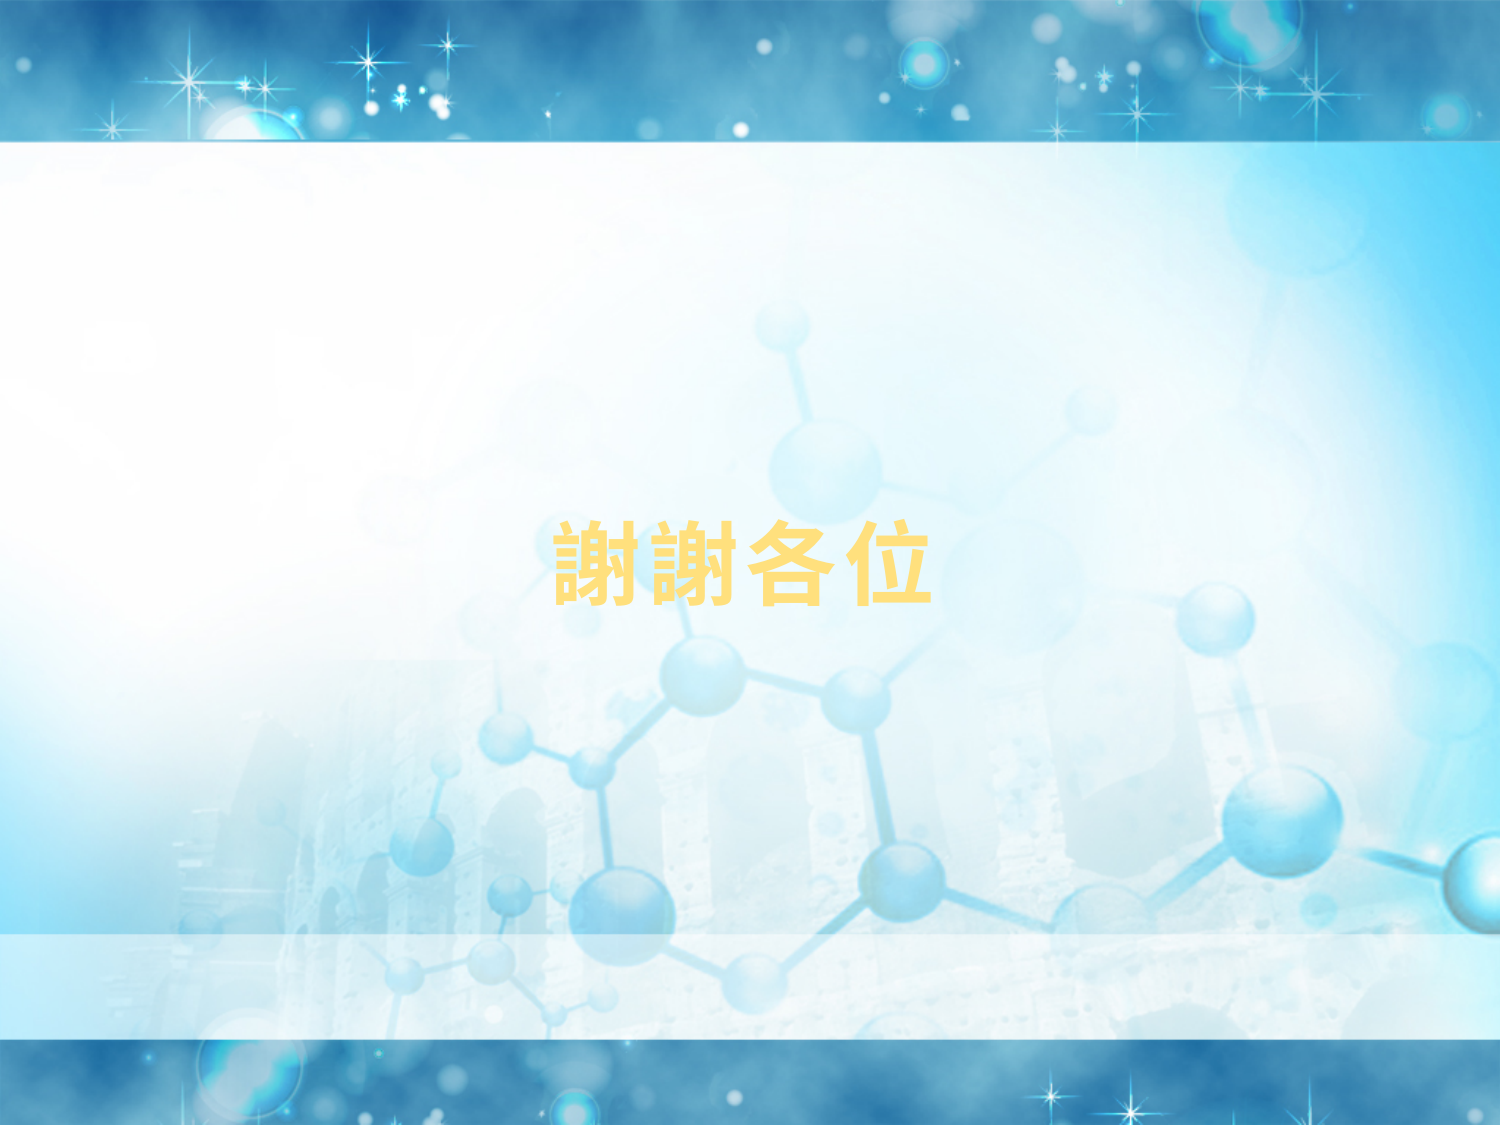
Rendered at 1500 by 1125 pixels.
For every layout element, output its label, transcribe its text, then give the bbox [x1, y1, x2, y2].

title 謝謝各位 [123, 444, 1362, 680]
picture [0, 0, 1500, 1125]
